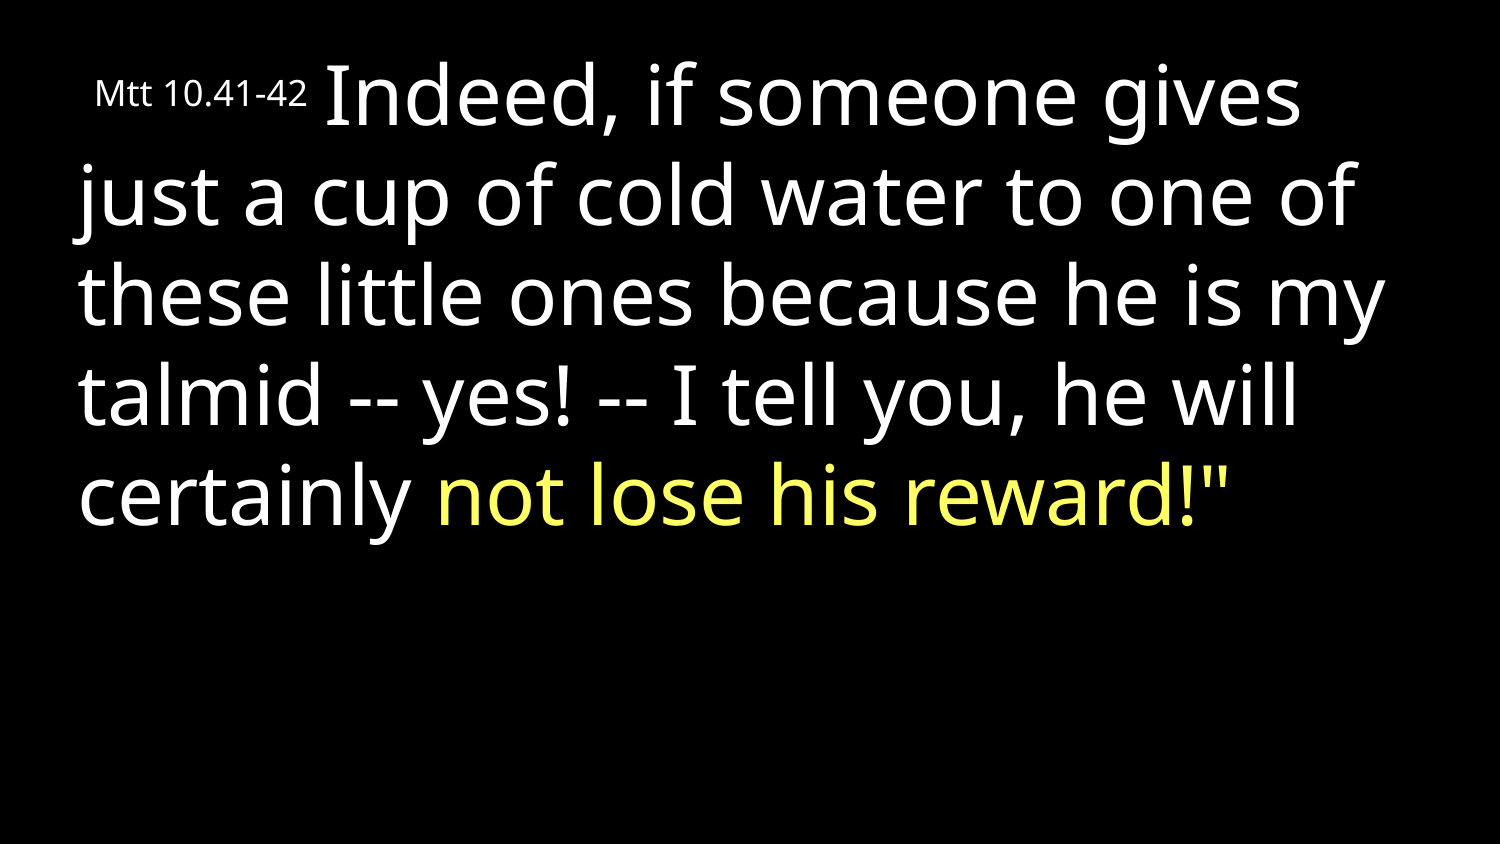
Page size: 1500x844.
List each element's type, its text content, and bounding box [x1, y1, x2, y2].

subtitle Mtt 10.41-42 Indeed, if someone gives just a cup of cold water to one of these little ones because he is my talmid -- yes! -- I tell you, he will certainly not lose his reward!" [62, 34, 1425, 785]
